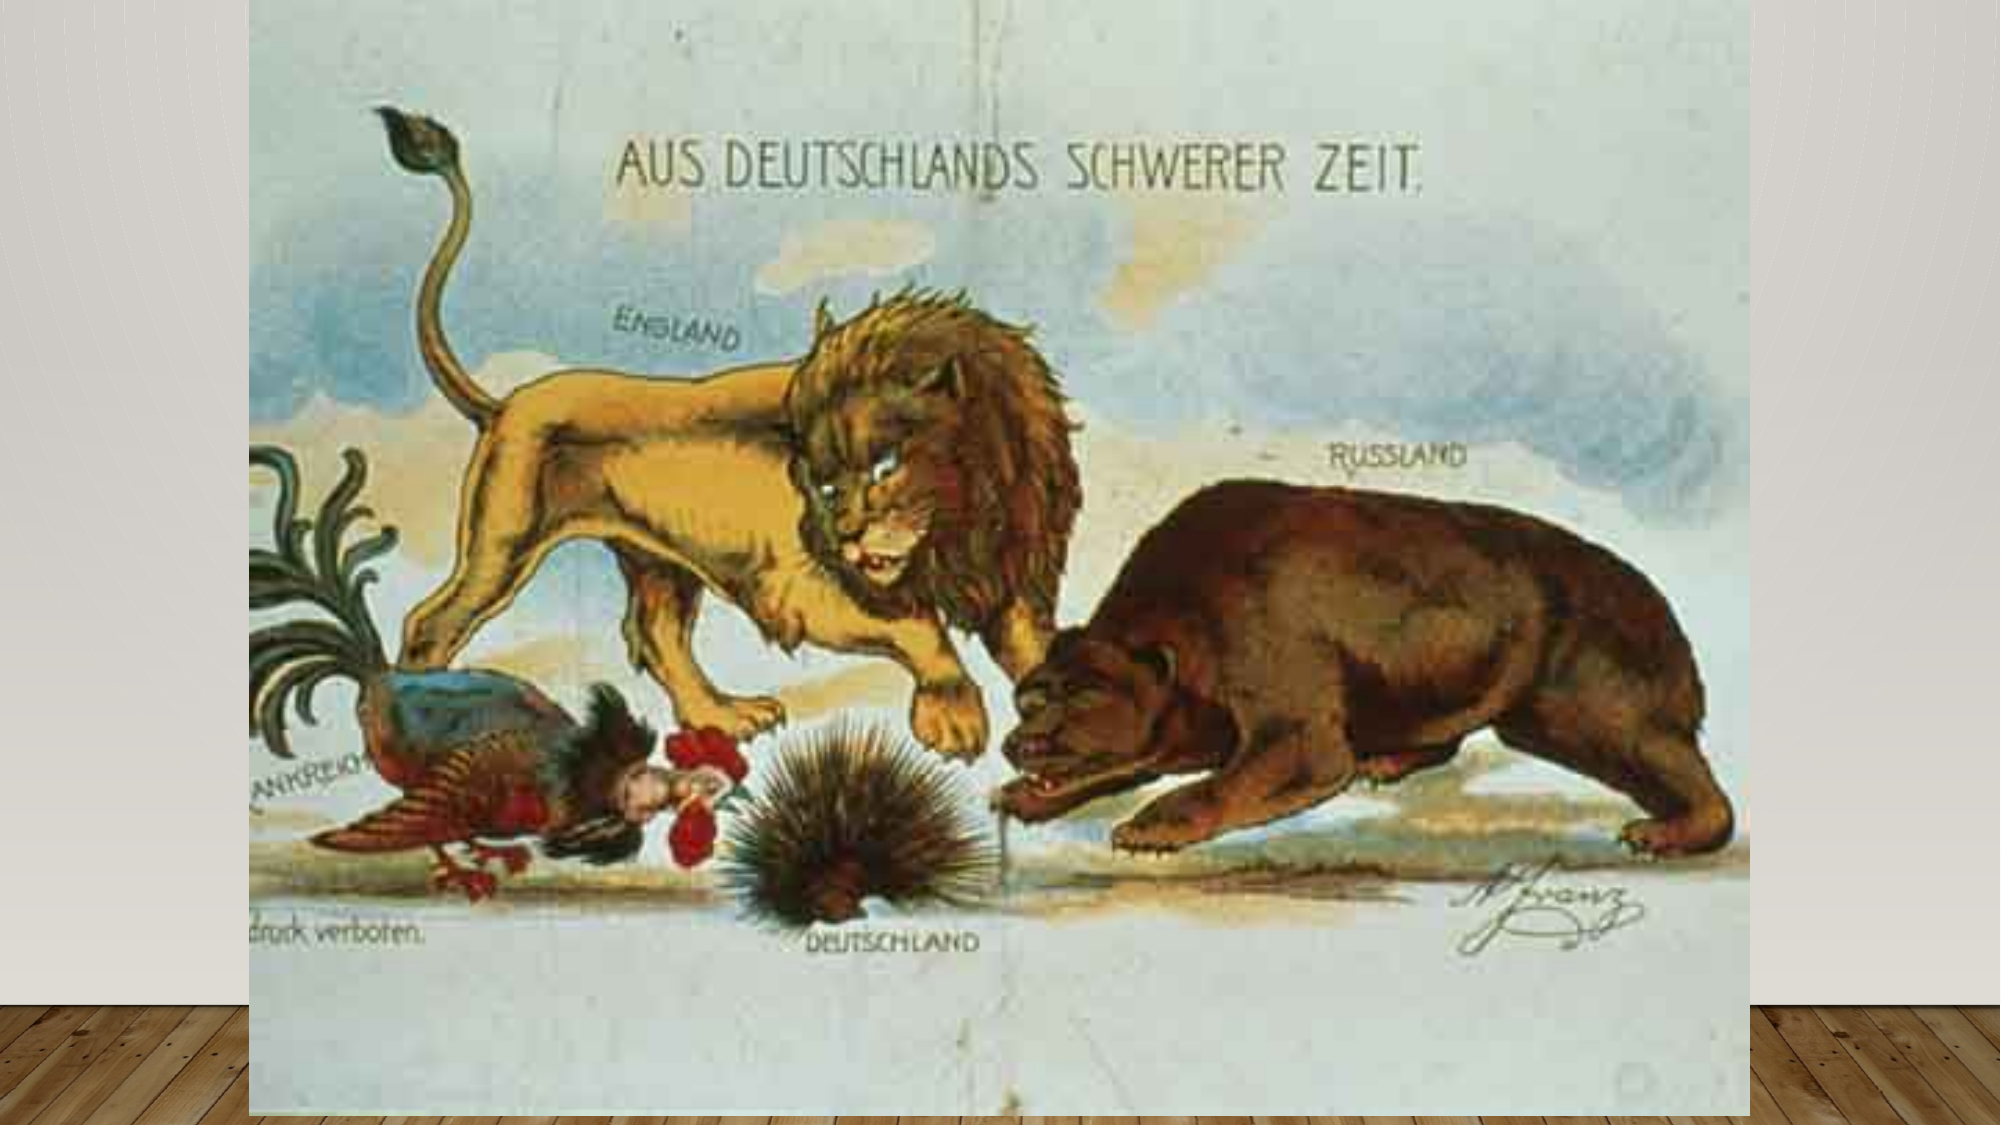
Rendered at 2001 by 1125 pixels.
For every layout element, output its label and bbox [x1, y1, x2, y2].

picture [0, 1005, 2000, 1125]
list [249, 0, 1751, 1116]
